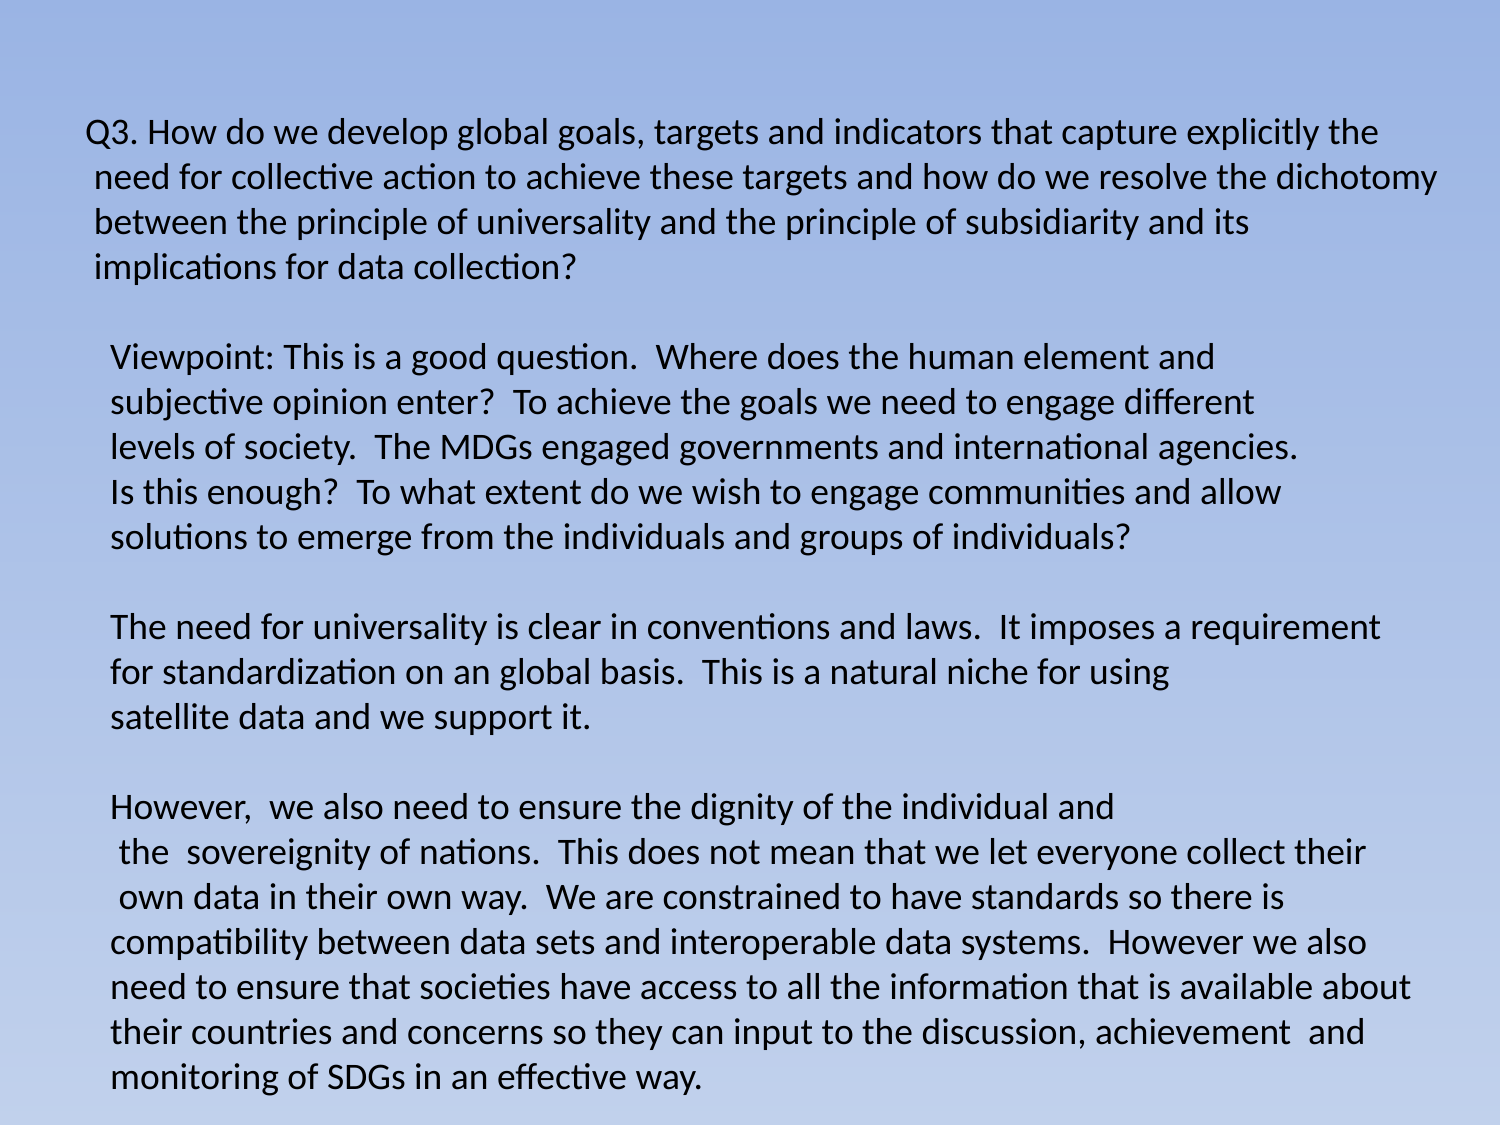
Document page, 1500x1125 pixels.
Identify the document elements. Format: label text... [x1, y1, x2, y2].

text_box Viewpoint: This is a good question. Where does the human element and subjective opinion enter? To achieve the goals we need to engage different levels of society. The MDGs engaged governments and international agencies. Is this enough? To what extent do we wish to engage communities and allow solutions to emerge from the individuals and groups of individuals? The need for universality is clear in conventions and laws. It imposes a requirement for standardization on an global basis. This is a natural niche for using satellite data and we support it. However, we also need to ensure the dignity of the individual and the sovereignity of nations. This does not mean that we let everyone collect their own data in their own way. We are constrained to have standards so there is compatibility between data sets and interoperable data systems. However we also need to ensure that societies have access to all the information that is available about their countries and concerns so they can input to the discussion, achievement and monitoring of SDGs in an effective way. [95, 324, 1428, 1105]
text_box Q3. How do we develop global goals, targets and indicators that capture explicitly the need for collective action to achieve these targets and how do we resolve the dichotomy between the principle of universality and the principle of subsidiarity and its implications for data collection? [70, 99, 1454, 385]
